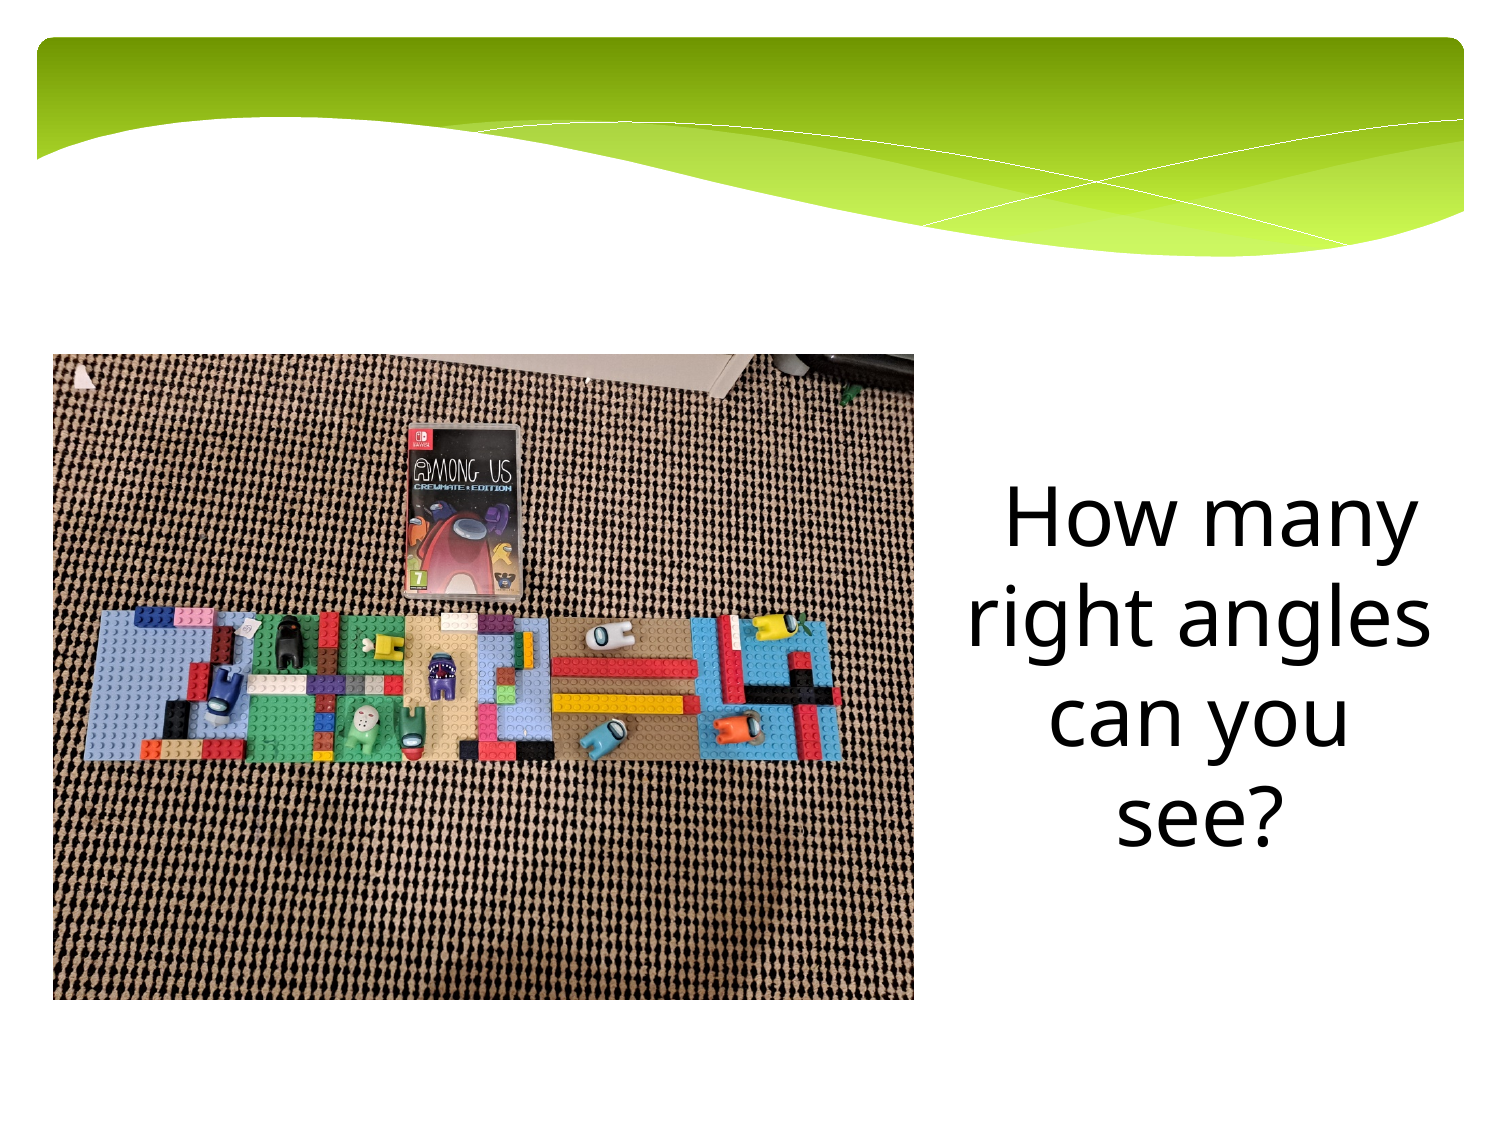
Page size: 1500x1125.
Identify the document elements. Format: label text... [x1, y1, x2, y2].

text_box How many right angles can you see? [938, 456, 1462, 871]
picture [52, 354, 914, 1000]
